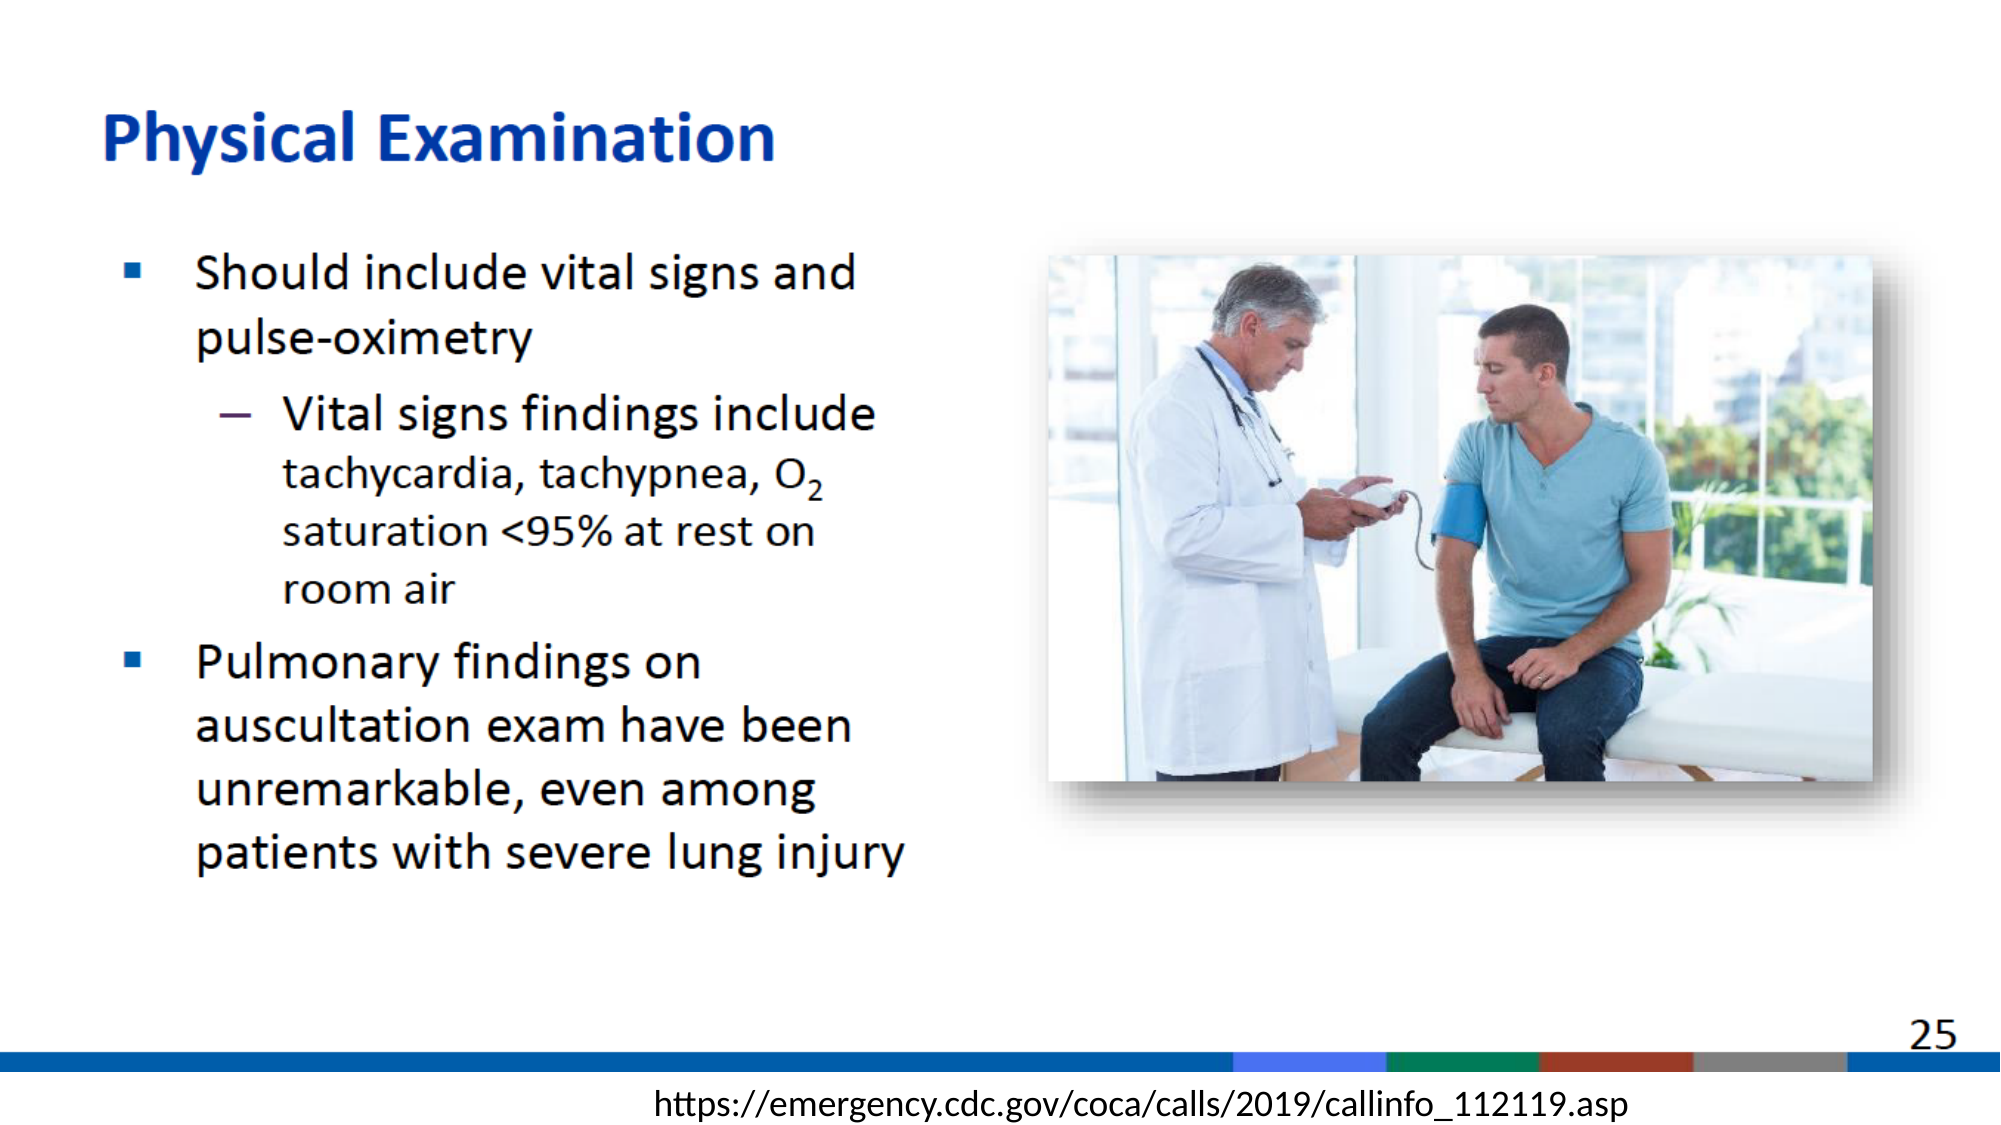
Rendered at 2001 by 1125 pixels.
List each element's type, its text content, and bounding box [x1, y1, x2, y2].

picture [0, 0, 2000, 1072]
text_box https://emergency.cdc.gov/coca/calls/2019/callinfo_112119.asp [639, 1072, 1645, 1125]
